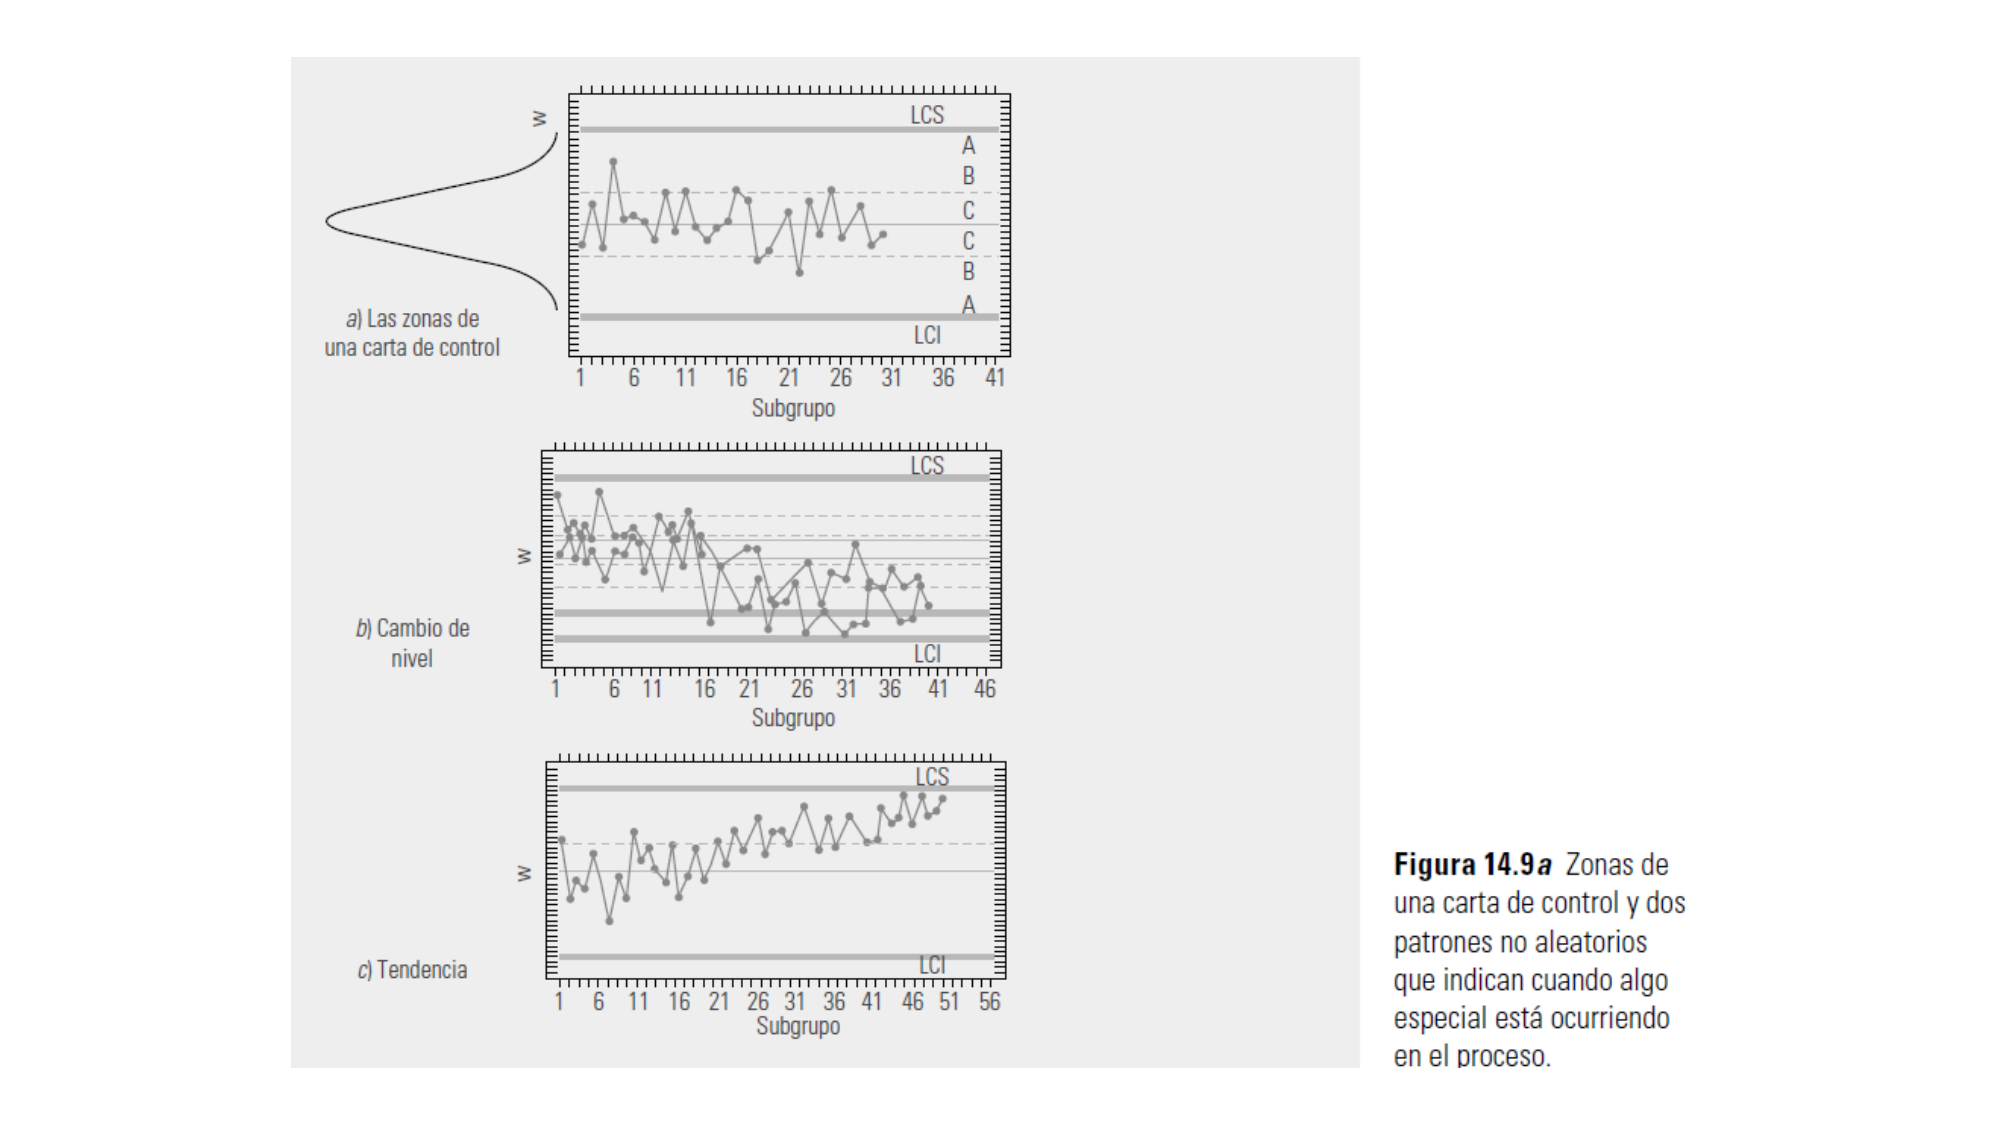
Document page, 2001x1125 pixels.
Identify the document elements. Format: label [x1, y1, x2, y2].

picture [291, 57, 1709, 1068]
